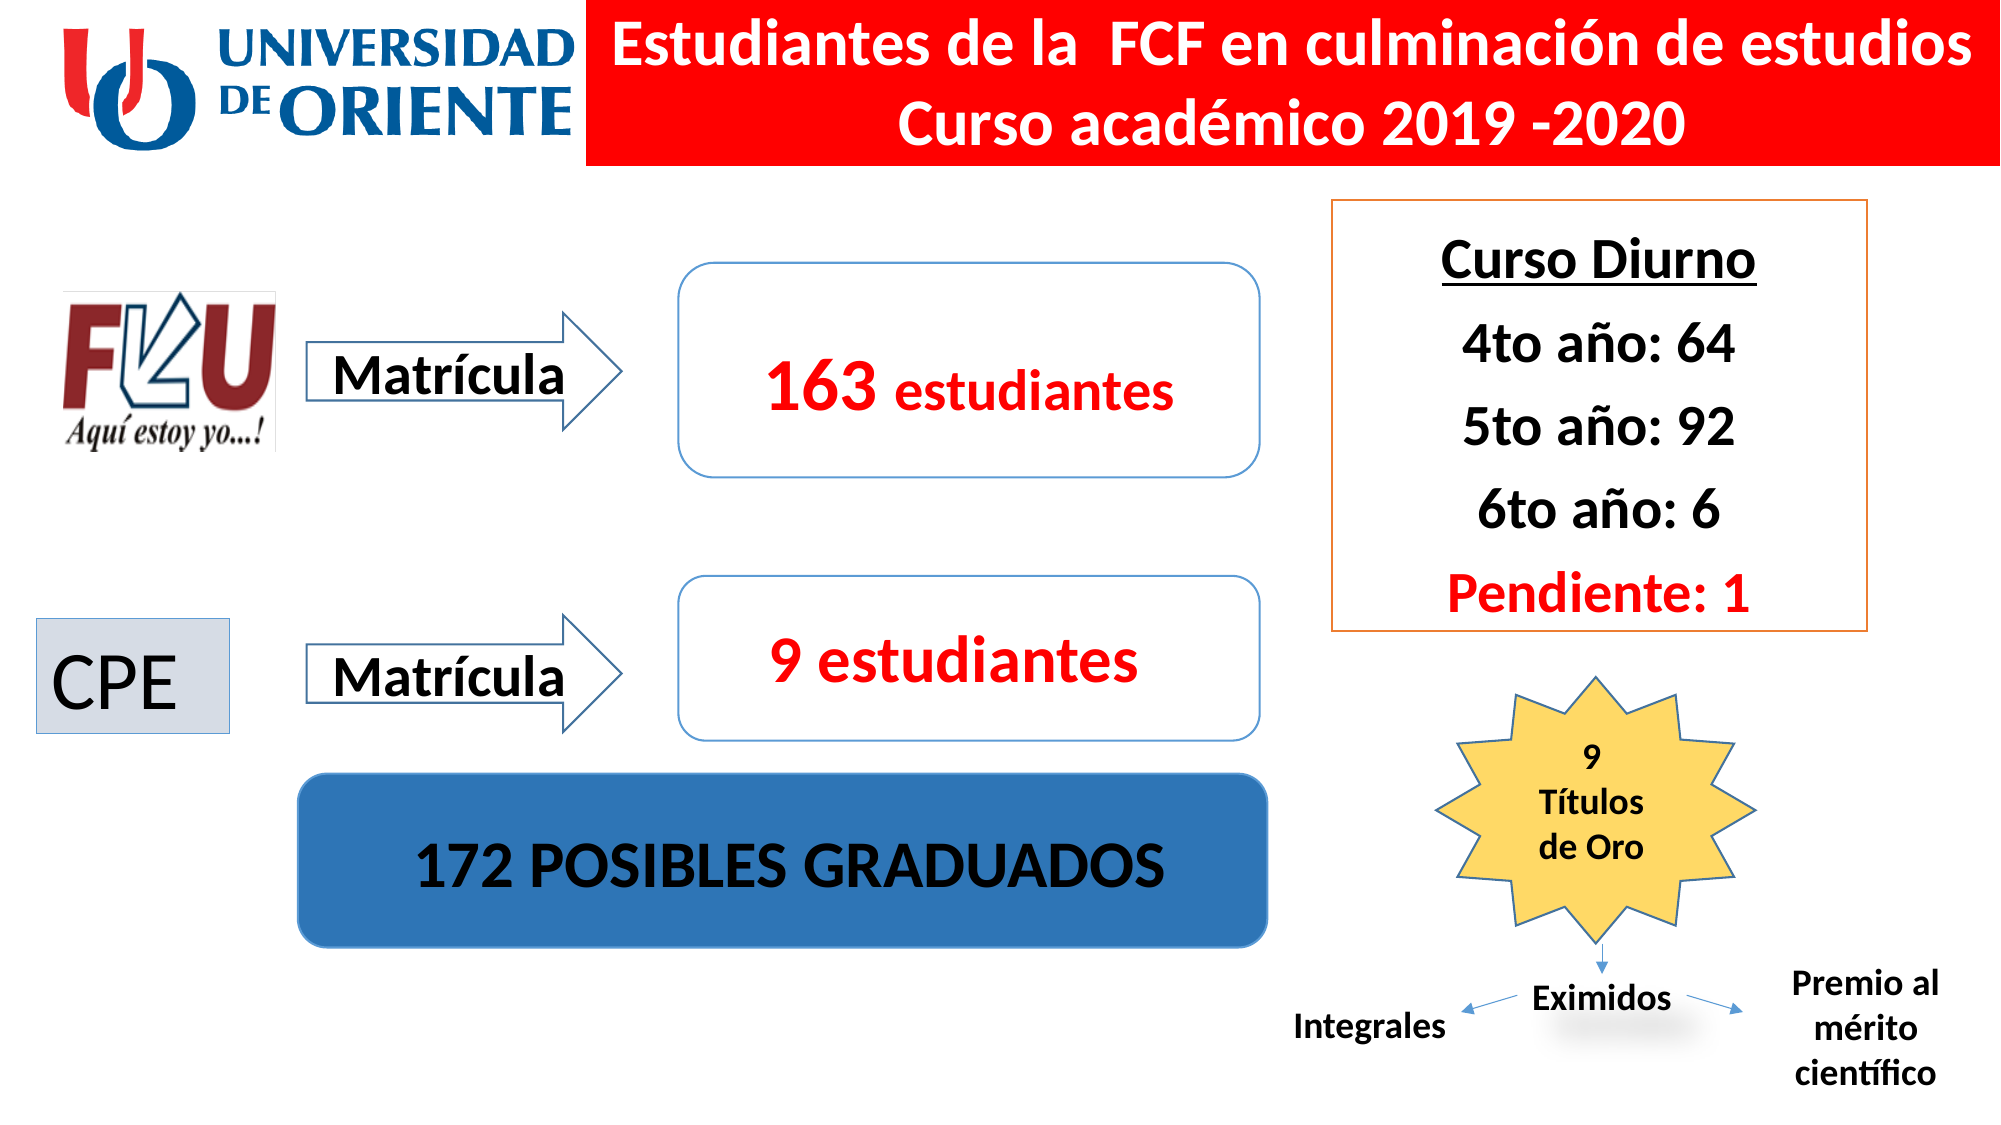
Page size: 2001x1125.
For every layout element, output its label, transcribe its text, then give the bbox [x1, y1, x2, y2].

text_box 163 estudiantes [677, 261, 1261, 479]
text_box CPE [36, 618, 230, 734]
text_box Eximidos [1517, 965, 1687, 1026]
text_box Estudiantes de la FCF en culminación de estudios Curso académico 2019 -2020 [586, 0, 2000, 166]
picture [36, 0, 586, 182]
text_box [1687, 995, 1743, 1013]
text_box Matrícula [305, 612, 616, 735]
text_box 9 Títulos de Oro [1494, 679, 1698, 874]
text_box 172 POSIBLES GRADUADOS [296, 772, 1269, 949]
text_box Premio al mérito científico [1761, 950, 1971, 1100]
text_box [1434, 739, 1758, 946]
text_box [677, 574, 1261, 608]
text_box Curso Diurno 4to año: 64 5to año: 92 6to año: 6 Pendiente: 1 [1331, 199, 1868, 632]
text_box 9 estudiantes [616, 608, 1292, 704]
text_box [677, 704, 1261, 742]
text_box Integrales [1278, 994, 1579, 1054]
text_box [1460, 995, 1517, 1013]
text_box Matrícula [305, 310, 624, 433]
picture [63, 290, 277, 452]
